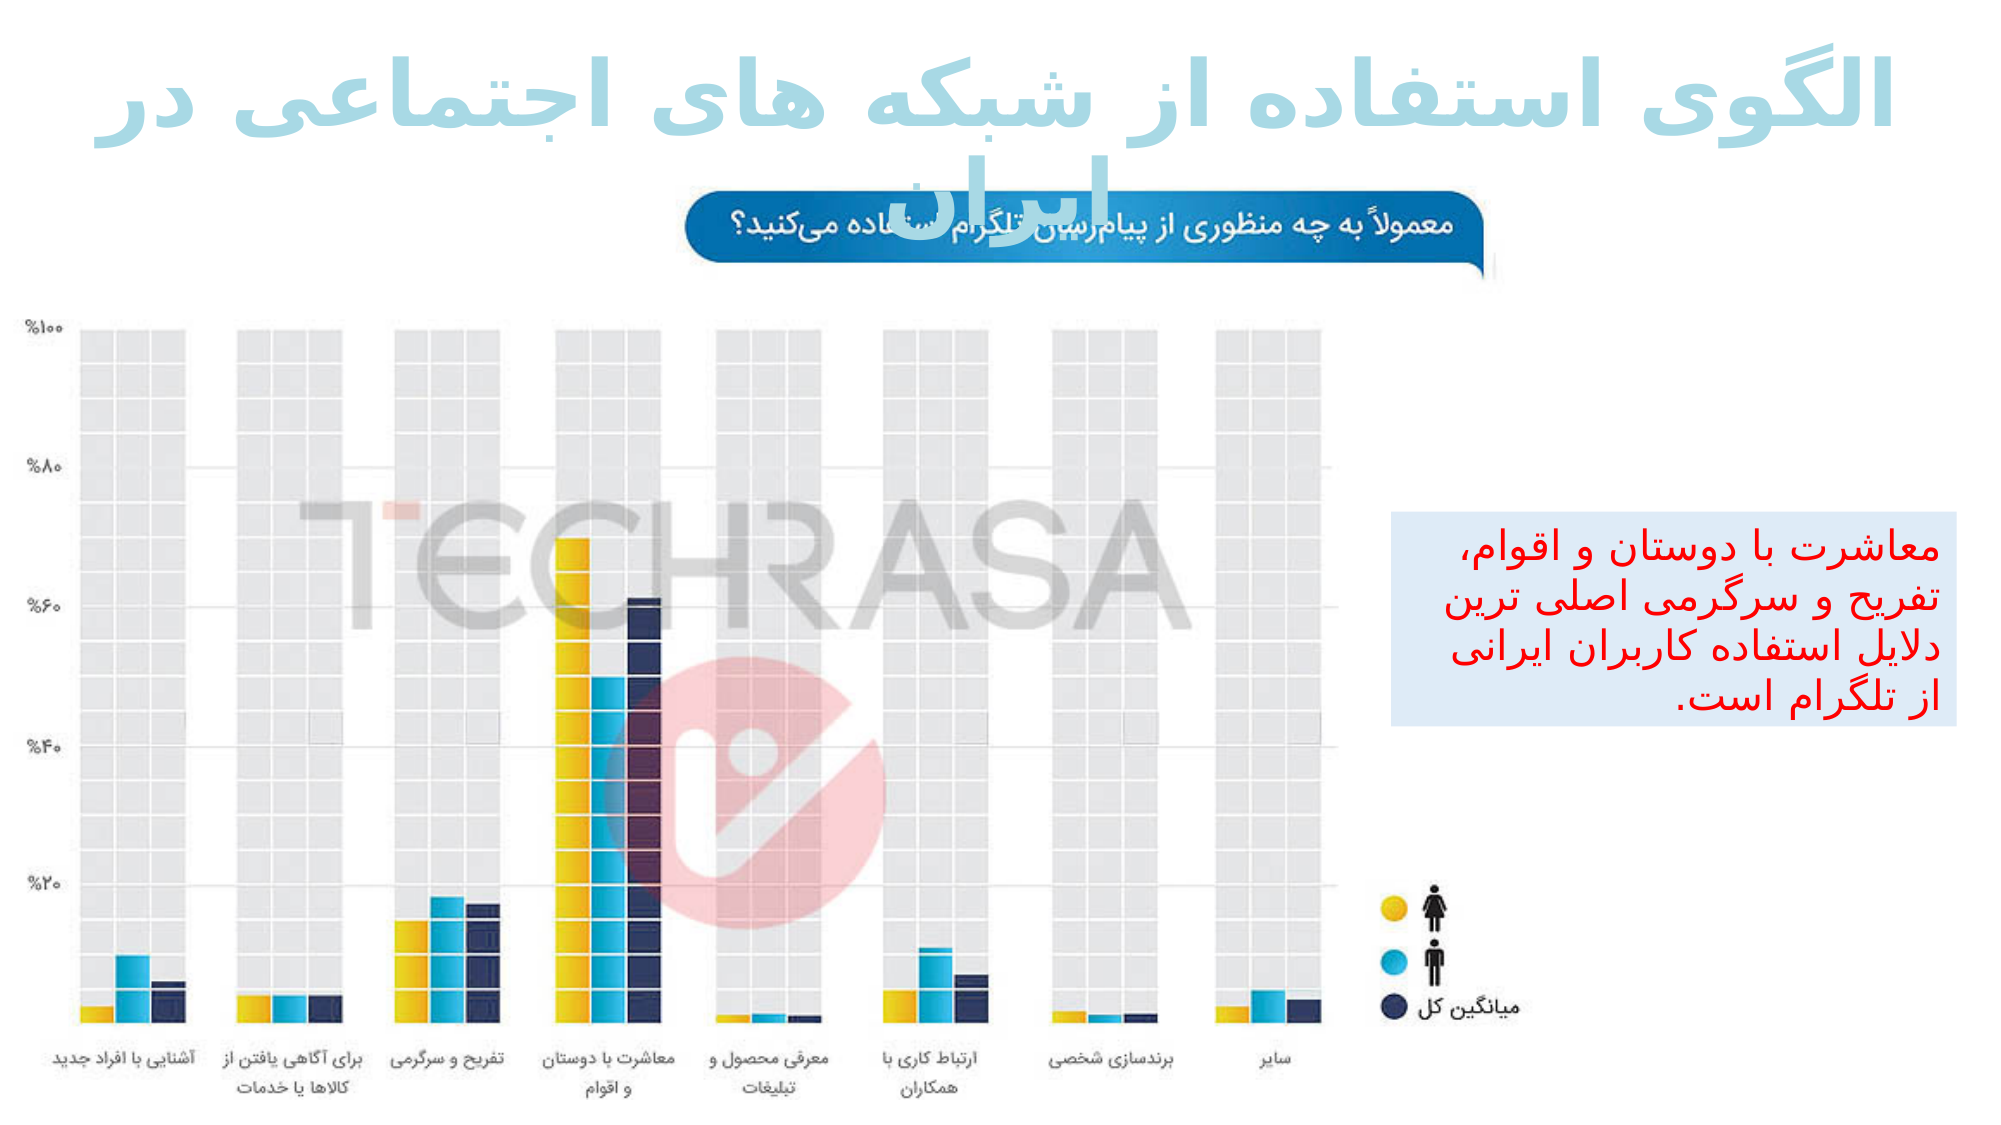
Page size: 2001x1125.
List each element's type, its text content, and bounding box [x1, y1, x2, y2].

picture [0, 173, 1553, 1100]
text_box معاشرت با دوستان و اقوام، تفریح و سرگرمی اصلی ترین دلایل استفاده کاربران ایرانی از تلگرام است. [1553, 511, 1957, 727]
text_box الگوی استفاده از شبکه های اجتماعی در ایران [83, 47, 1917, 245]
